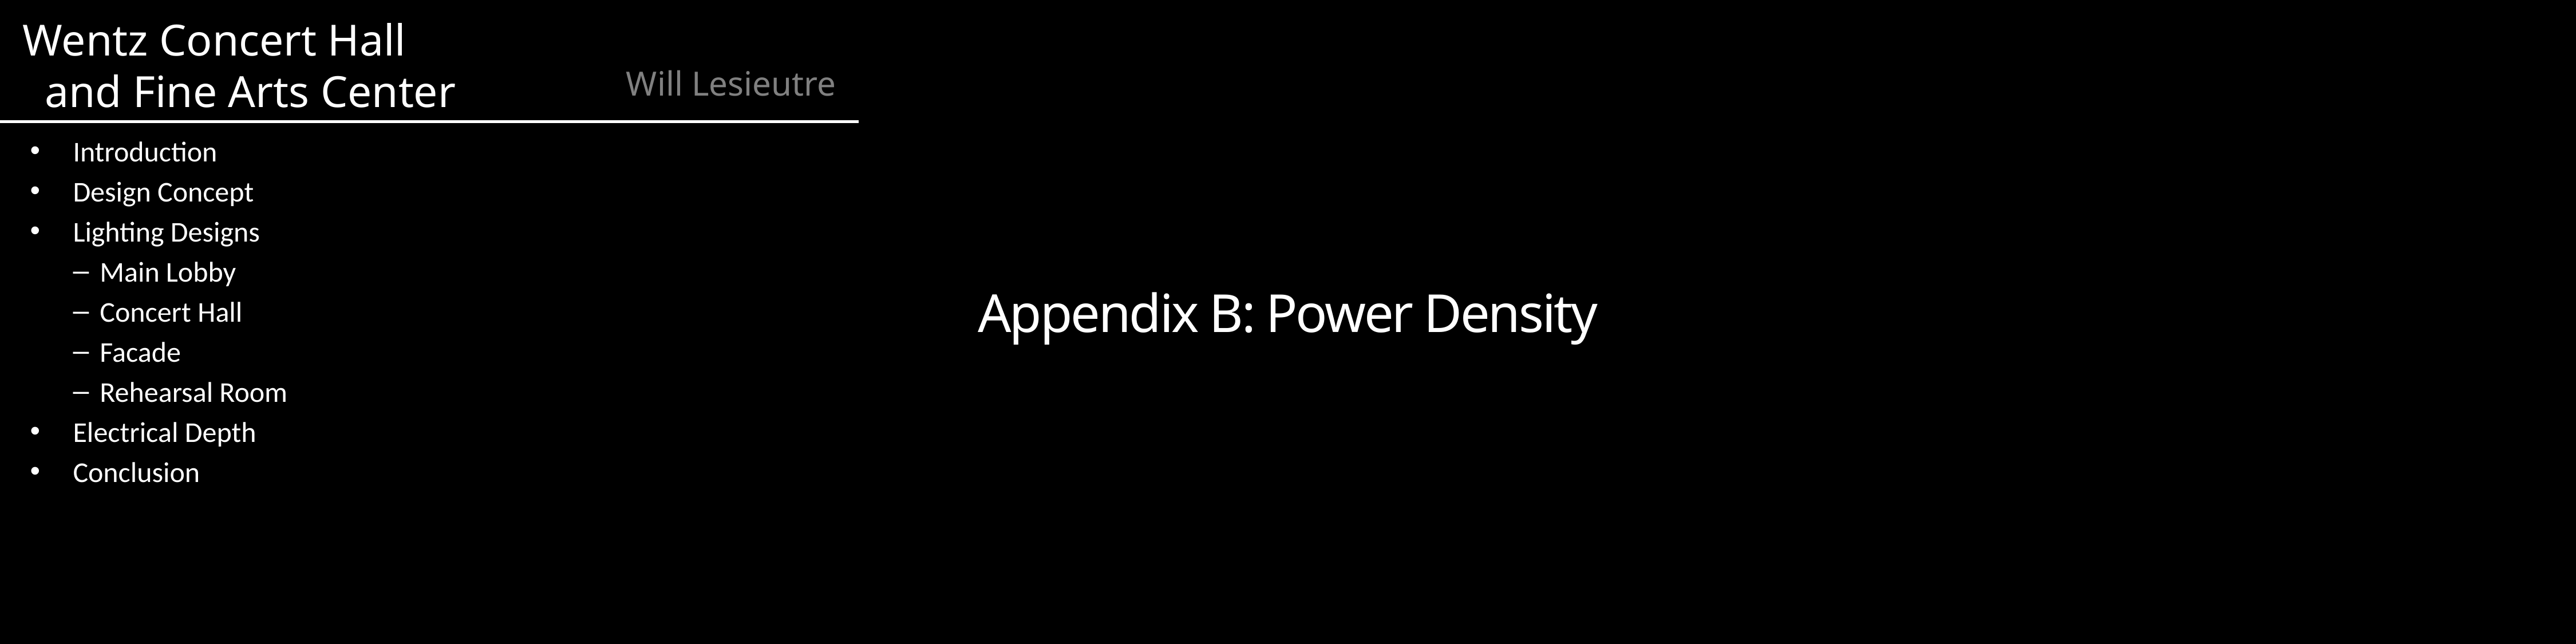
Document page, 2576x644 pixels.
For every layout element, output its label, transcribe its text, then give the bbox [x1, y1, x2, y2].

text_box Appendix B: Power Density [858, 258, 1717, 365]
list Introduction Design Concept Lighting Designs Main Lobby Concert Hall Facade Rehearsal Room Electrical Depth Conclusion [21, 128, 308, 501]
